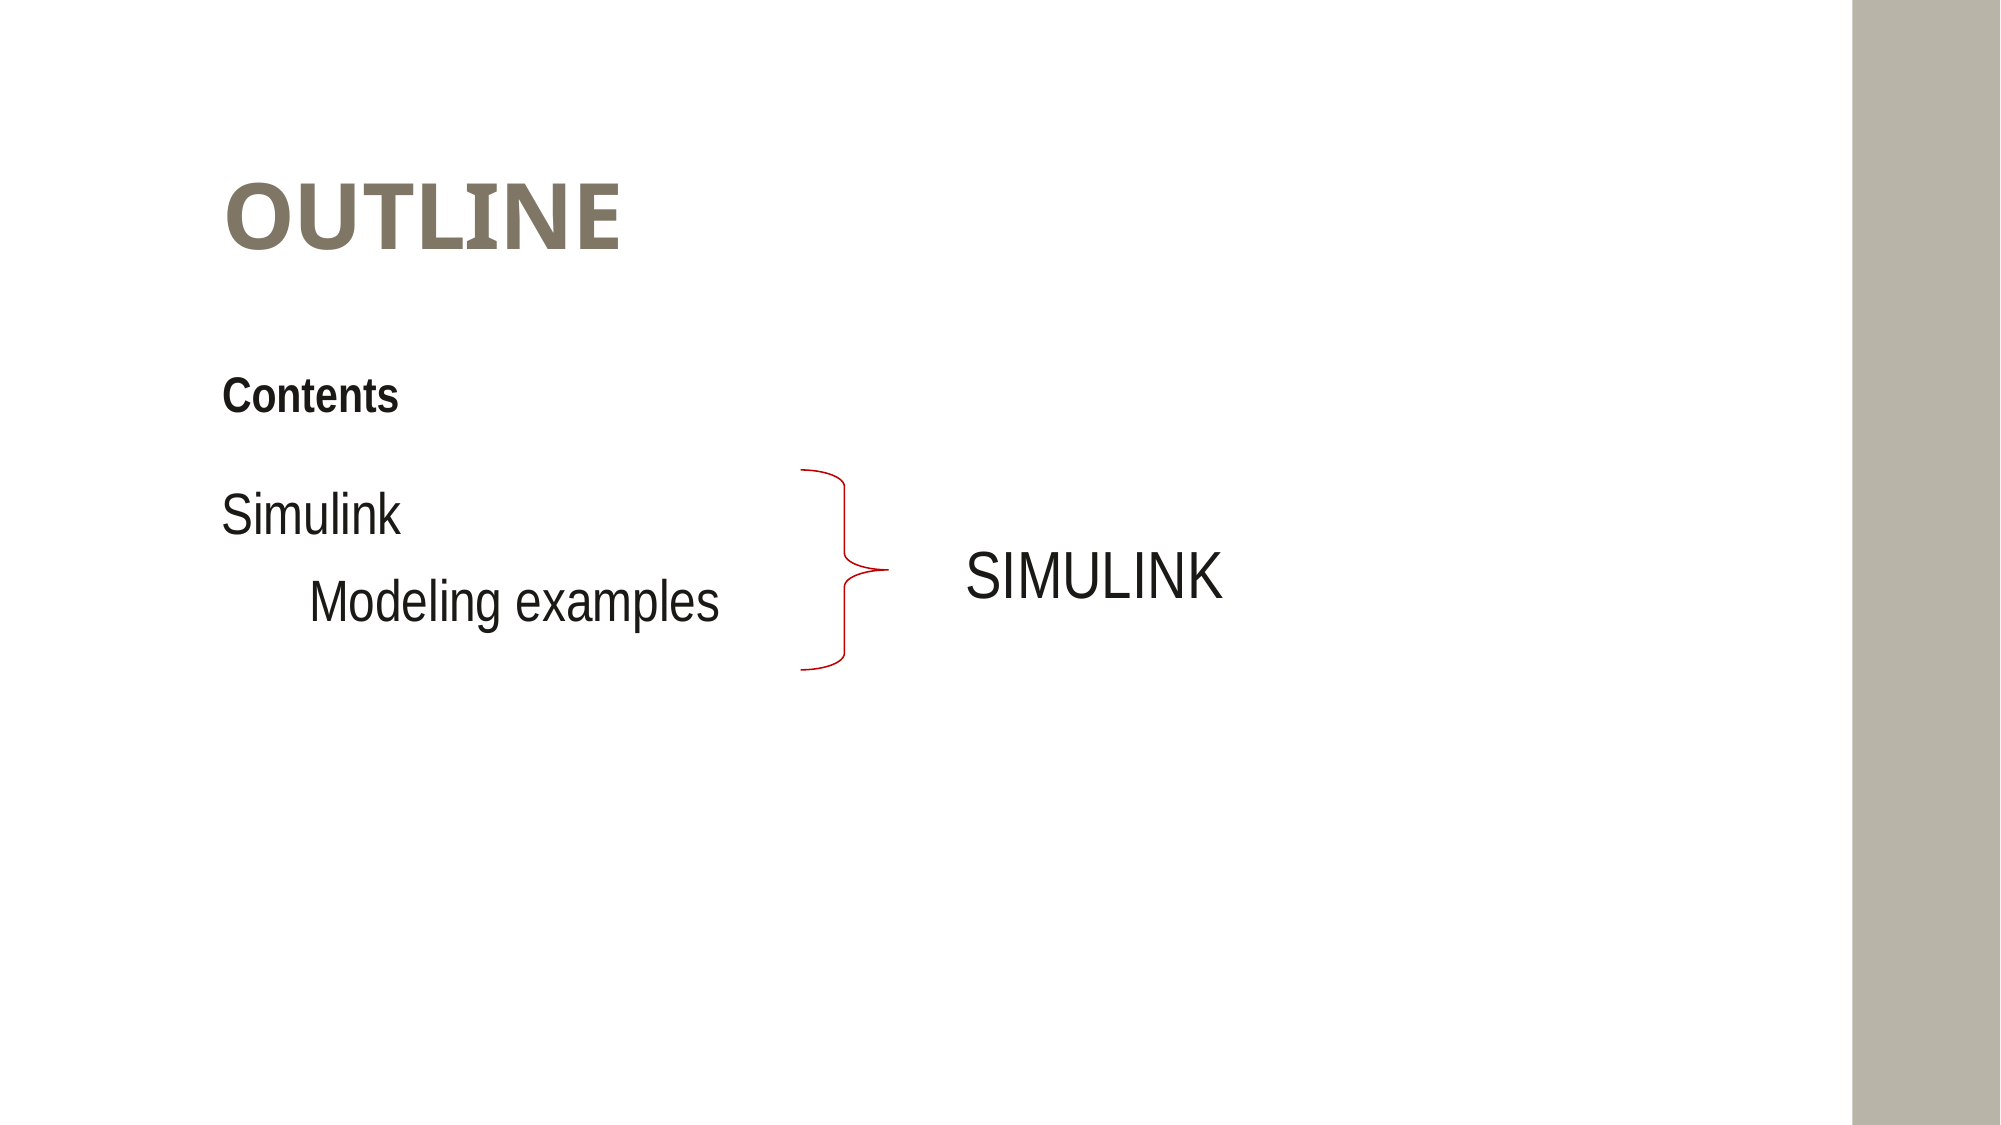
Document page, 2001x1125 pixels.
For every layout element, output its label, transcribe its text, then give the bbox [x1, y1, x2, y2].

text_box Contents [206, 336, 557, 449]
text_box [800, 469, 1351, 671]
text_box Simulink [206, 468, 796, 594]
text_box Modeling examples [294, 555, 807, 681]
title OUTLINE [206, 60, 1797, 278]
